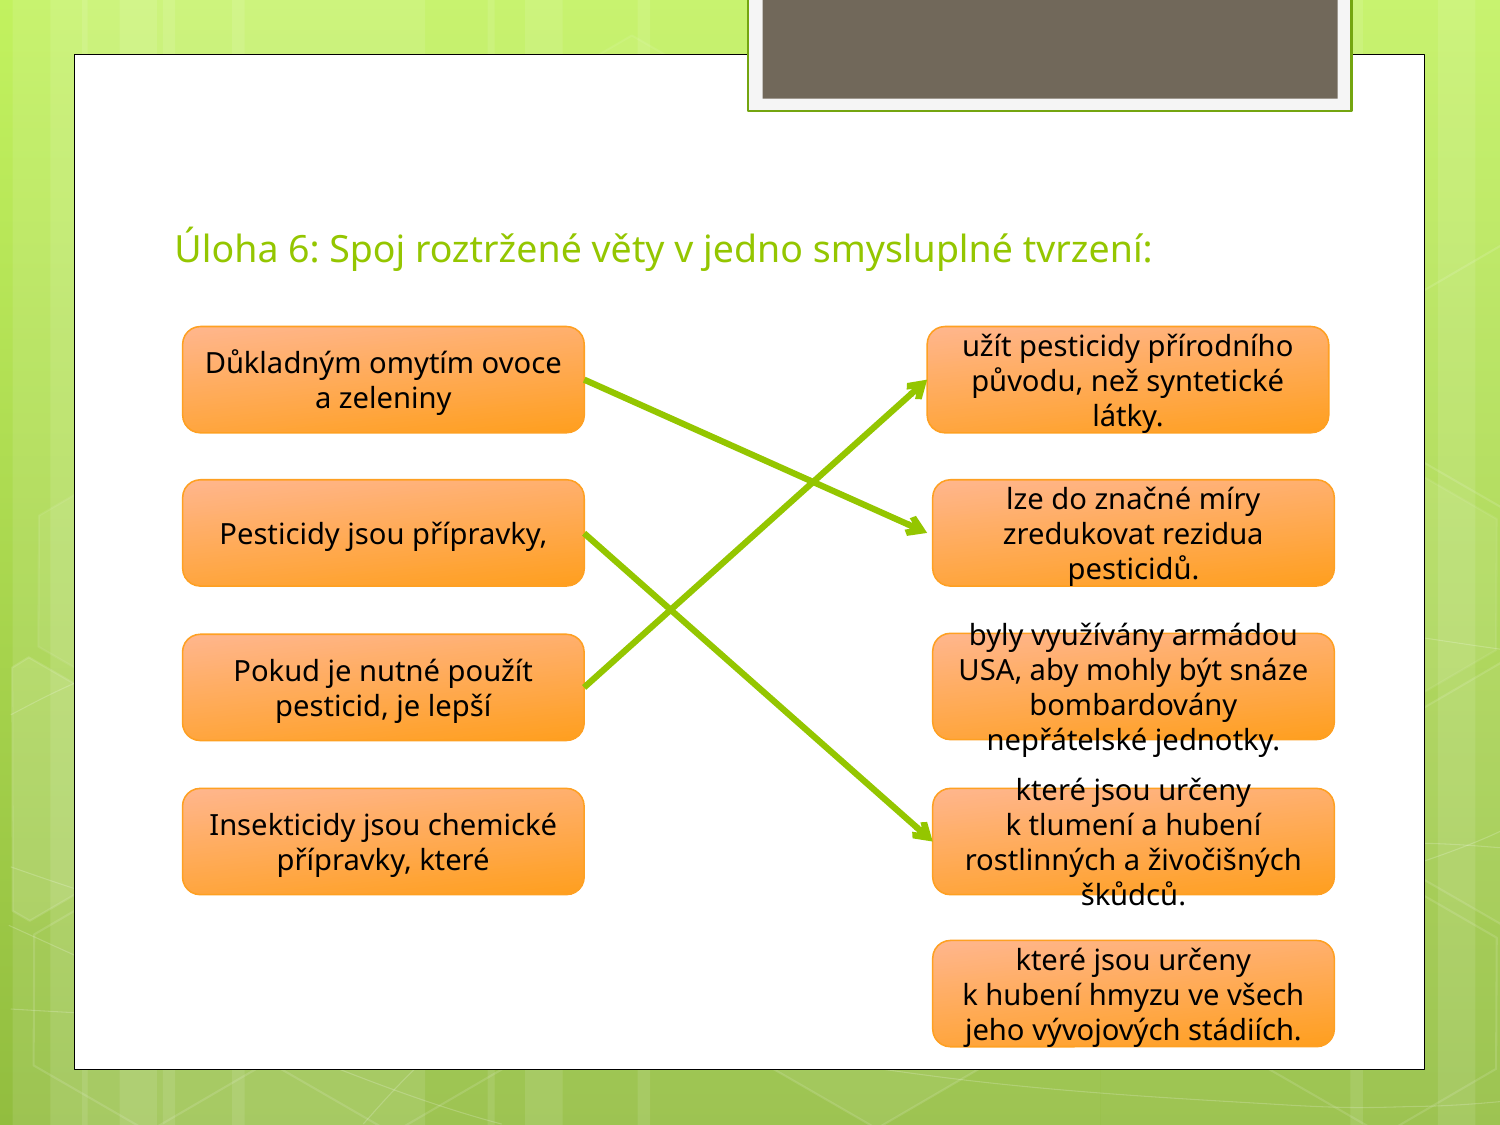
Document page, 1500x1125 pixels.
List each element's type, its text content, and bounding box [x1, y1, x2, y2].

text_box Pokud je nutné použít pesticid, je lepší [181, 633, 578, 742]
text_box byly využívány armádou USA, aby mohly být snáze bombardovány nepřátelské jednotky. [937, 632, 1336, 741]
text_box užít pesticidy přírodního původu, než syntetické látky. [926, 325, 1330, 434]
text_box Důkladným omytím ovoce a zeleniny [181, 325, 586, 434]
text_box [583, 688, 933, 842]
text_box které jsou určeny k hubení hmyzu ve všech jeho vývojových stádiích. [931, 939, 1336, 1048]
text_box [583, 379, 928, 688]
text_box lze do značné míry zredukovat rezidua pesticidů. [934, 478, 1336, 587]
text_box které jsou určeny k tlumení a hubení rostlinných a živočišných škůdců. [931, 787, 1336, 896]
text_box Pesticidy jsou přípravky, [181, 478, 577, 587]
title Úloha 6: Spoj roztržené věty v jedno smysluplné tvrzení: [159, 90, 1312, 278]
text_box Insekticidy jsou chemické přípravky, které [181, 787, 585, 896]
